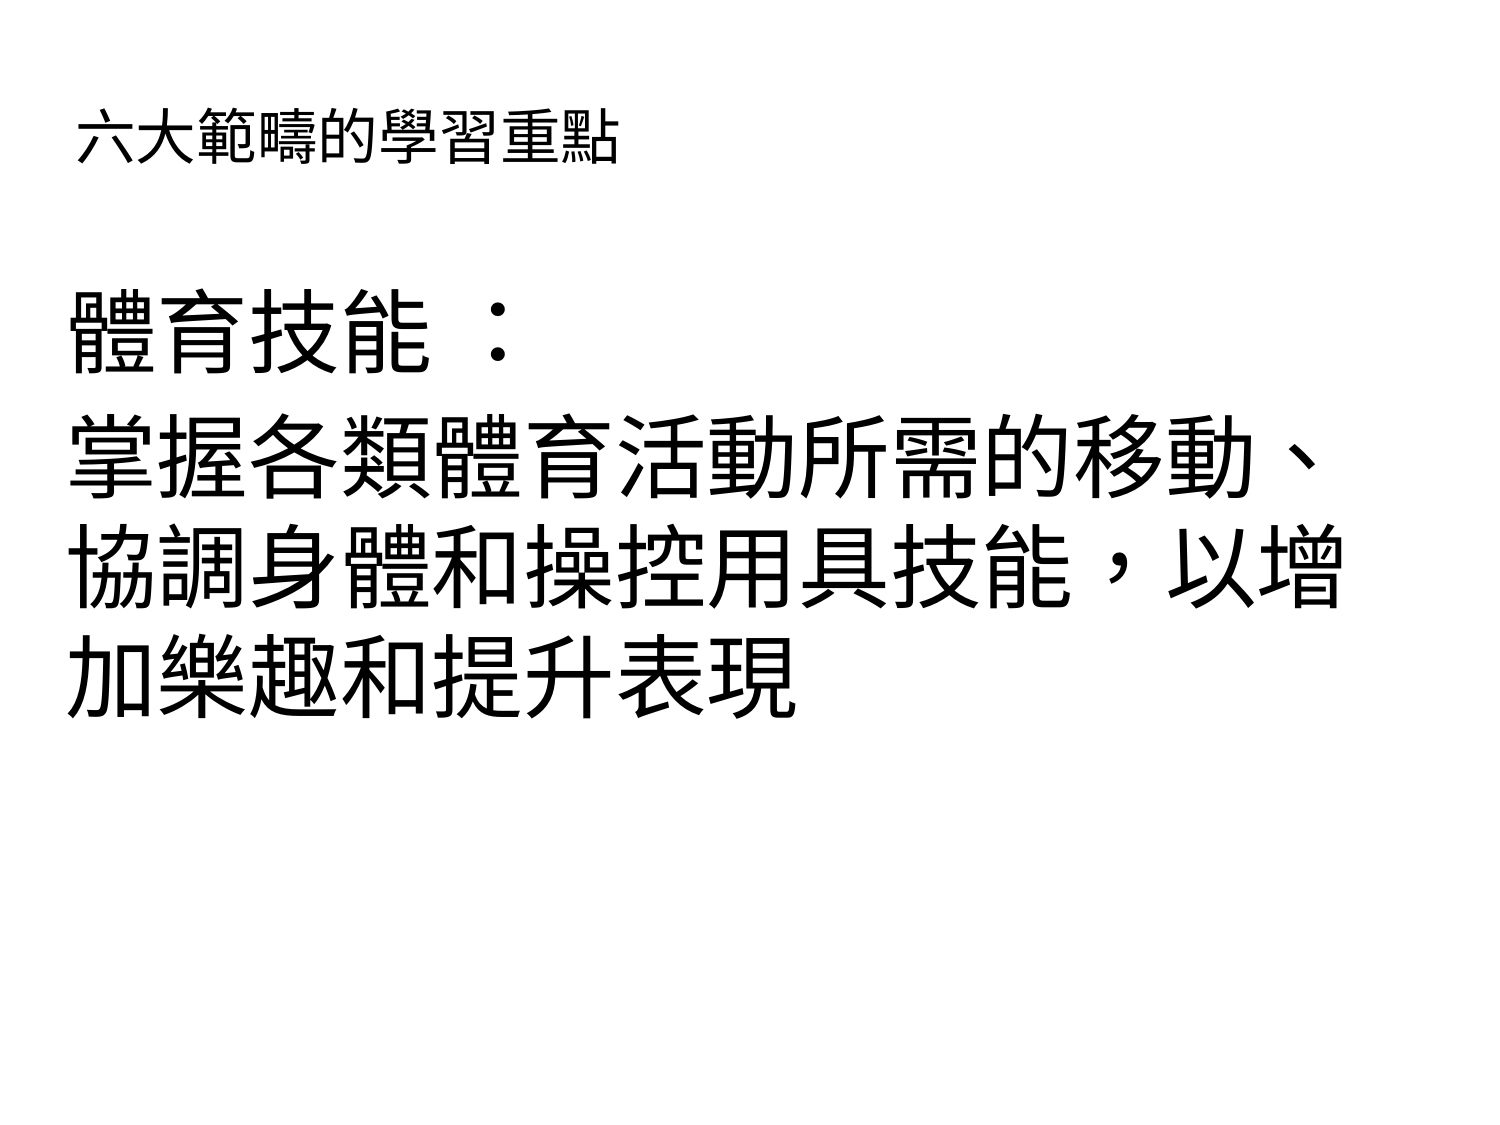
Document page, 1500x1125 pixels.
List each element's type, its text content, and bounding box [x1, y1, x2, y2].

list 體育技能 ： 掌握各類體育活動所需的移動、協調身體和操控用具技能，以增加樂趣和提升表現 [64, 267, 1388, 858]
title 六大範疇的學習重點 [75, 90, 1425, 279]
